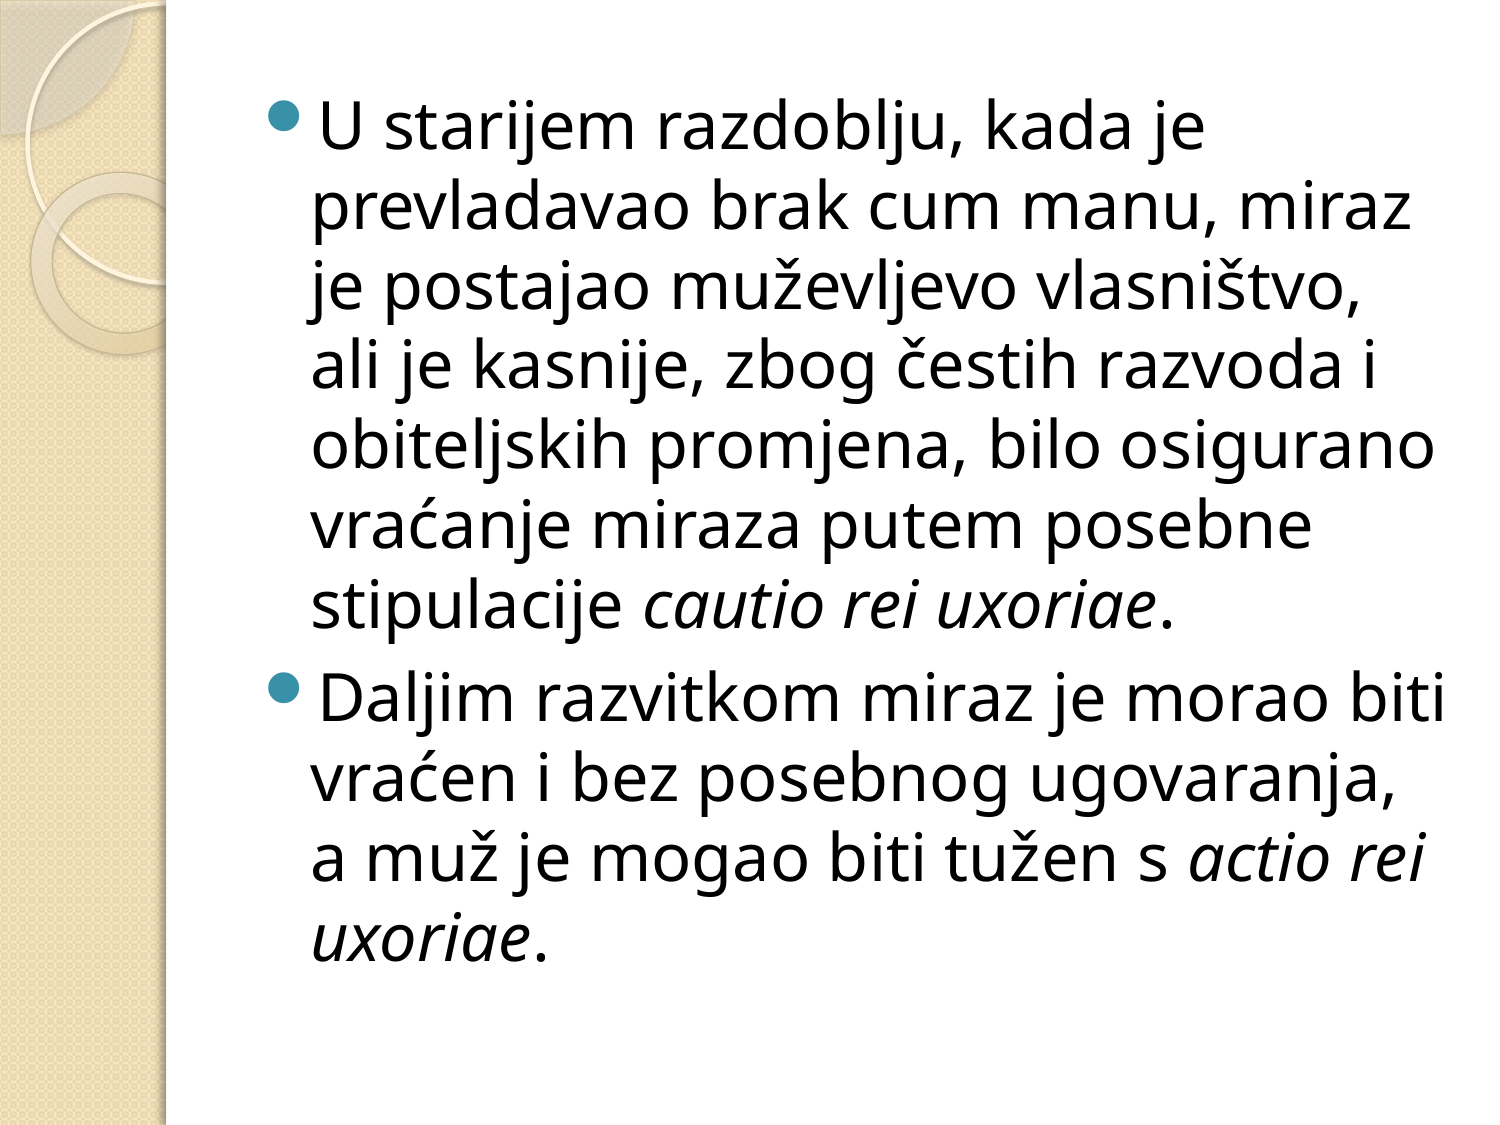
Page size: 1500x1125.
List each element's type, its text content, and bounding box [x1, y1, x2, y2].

list U starijem razdoblju, kada je prevladavao brak cum manu, miraz je postajao muževljevo vlasništvo, ali je kasnije, zbog čestih razvoda i obiteljskih promjena, bilo osigurano vraćanje miraza putem posebne stipulacije cautio rei uxoriae. Daljim razvitkom miraz je morao biti vraćen i bez posebnog ugovaranja, a muž je mogao biti tužen s actio rei uxoriae. [235, 74, 1466, 1026]
